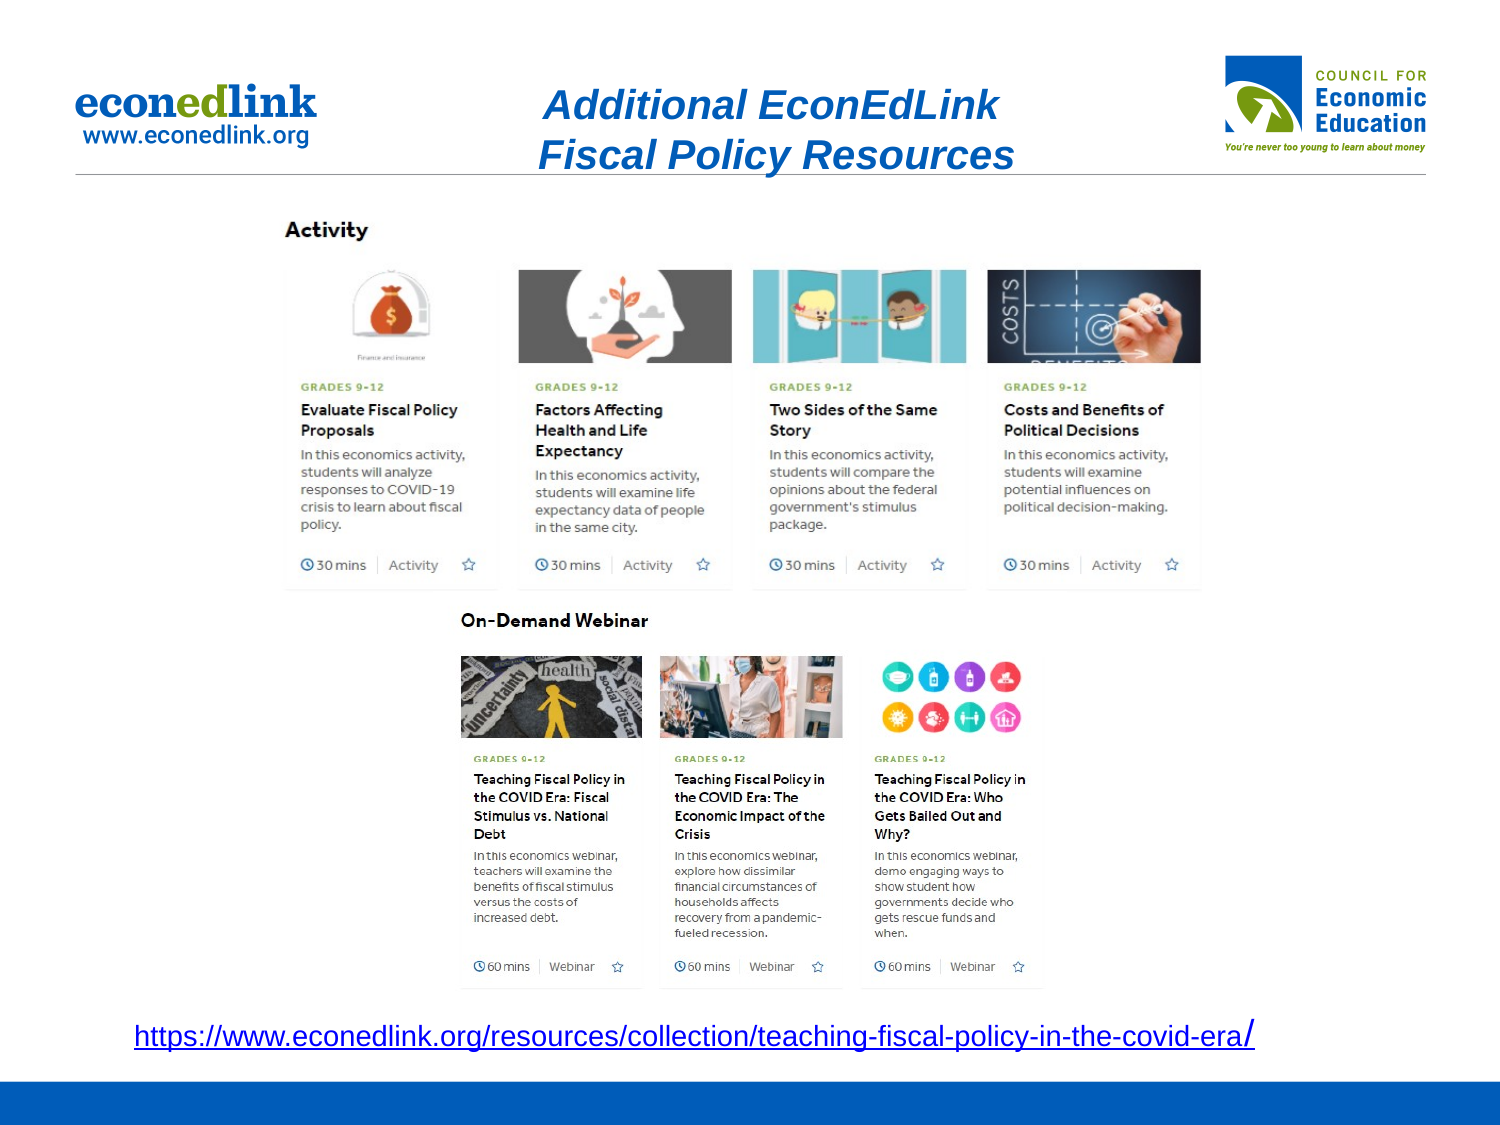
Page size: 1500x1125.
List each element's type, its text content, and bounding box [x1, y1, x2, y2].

text_box https://www.econedlink.org/resources/collection/teaching-fiscal-policy-in-the-covid-era/ [119, 1001, 1310, 1107]
picture [0, 0, 1500, 1125]
text_box Additional EconEdLink Fiscal Policy Resources [409, 70, 1145, 186]
